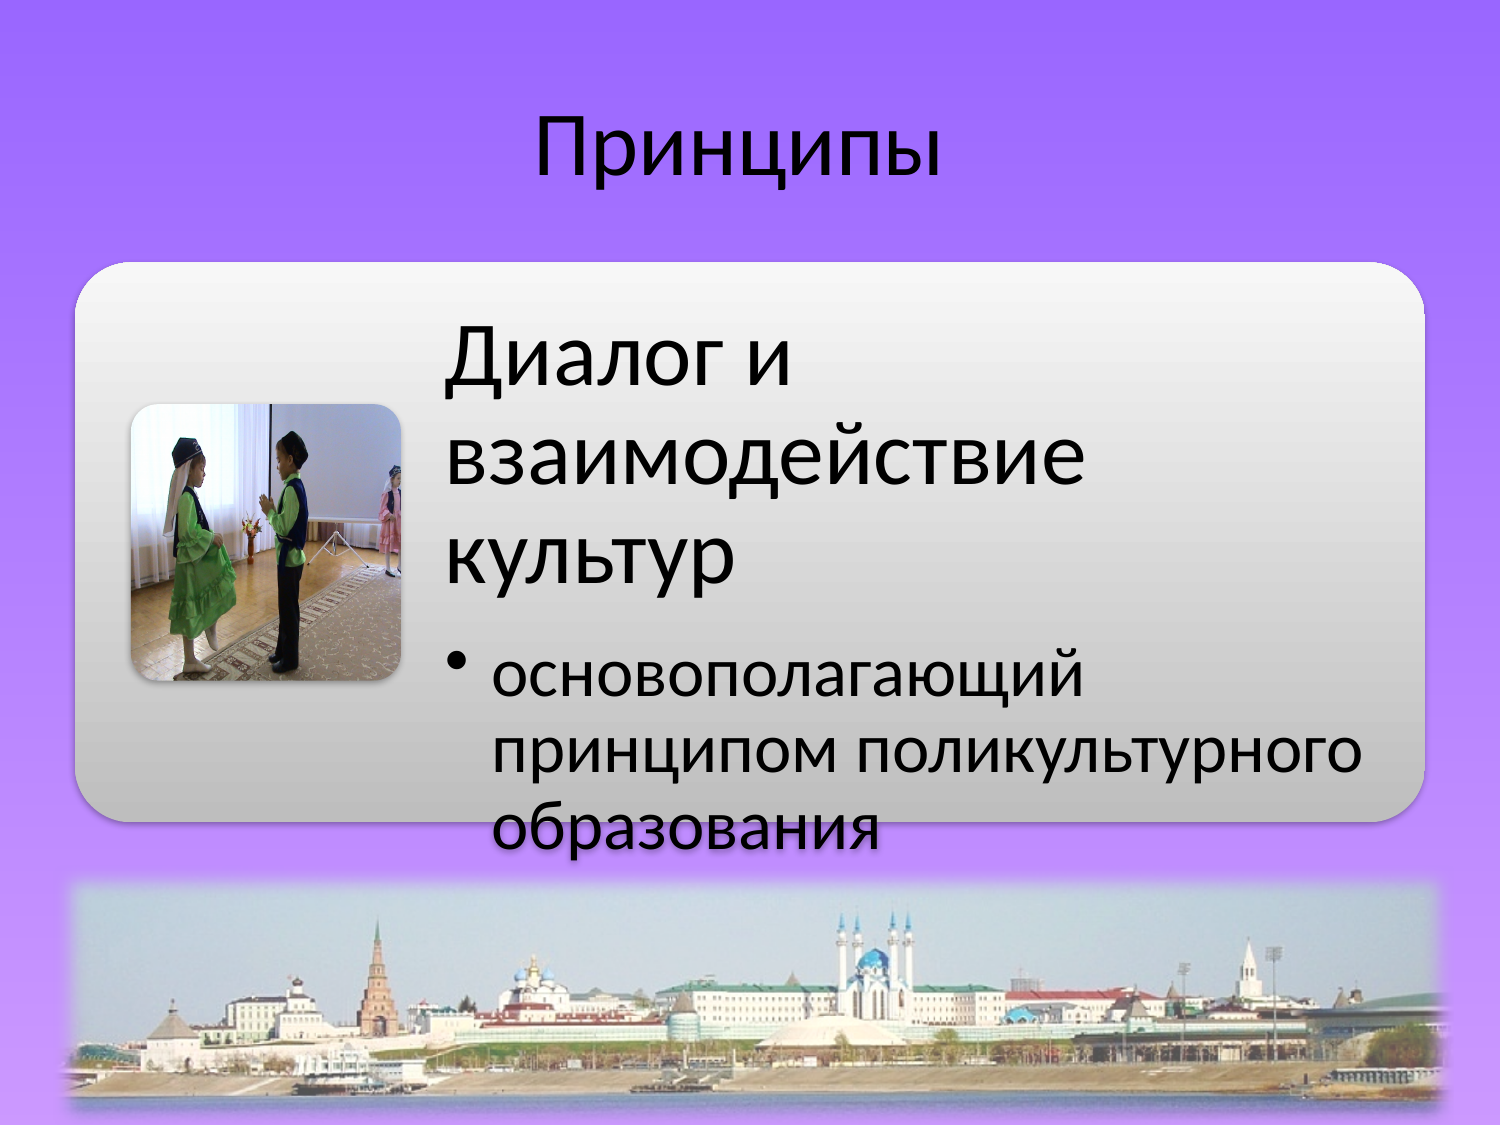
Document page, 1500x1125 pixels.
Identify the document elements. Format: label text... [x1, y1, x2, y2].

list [74, 262, 1426, 823]
picture [52, 864, 1454, 1125]
title Принципы [75, 45, 1425, 233]
